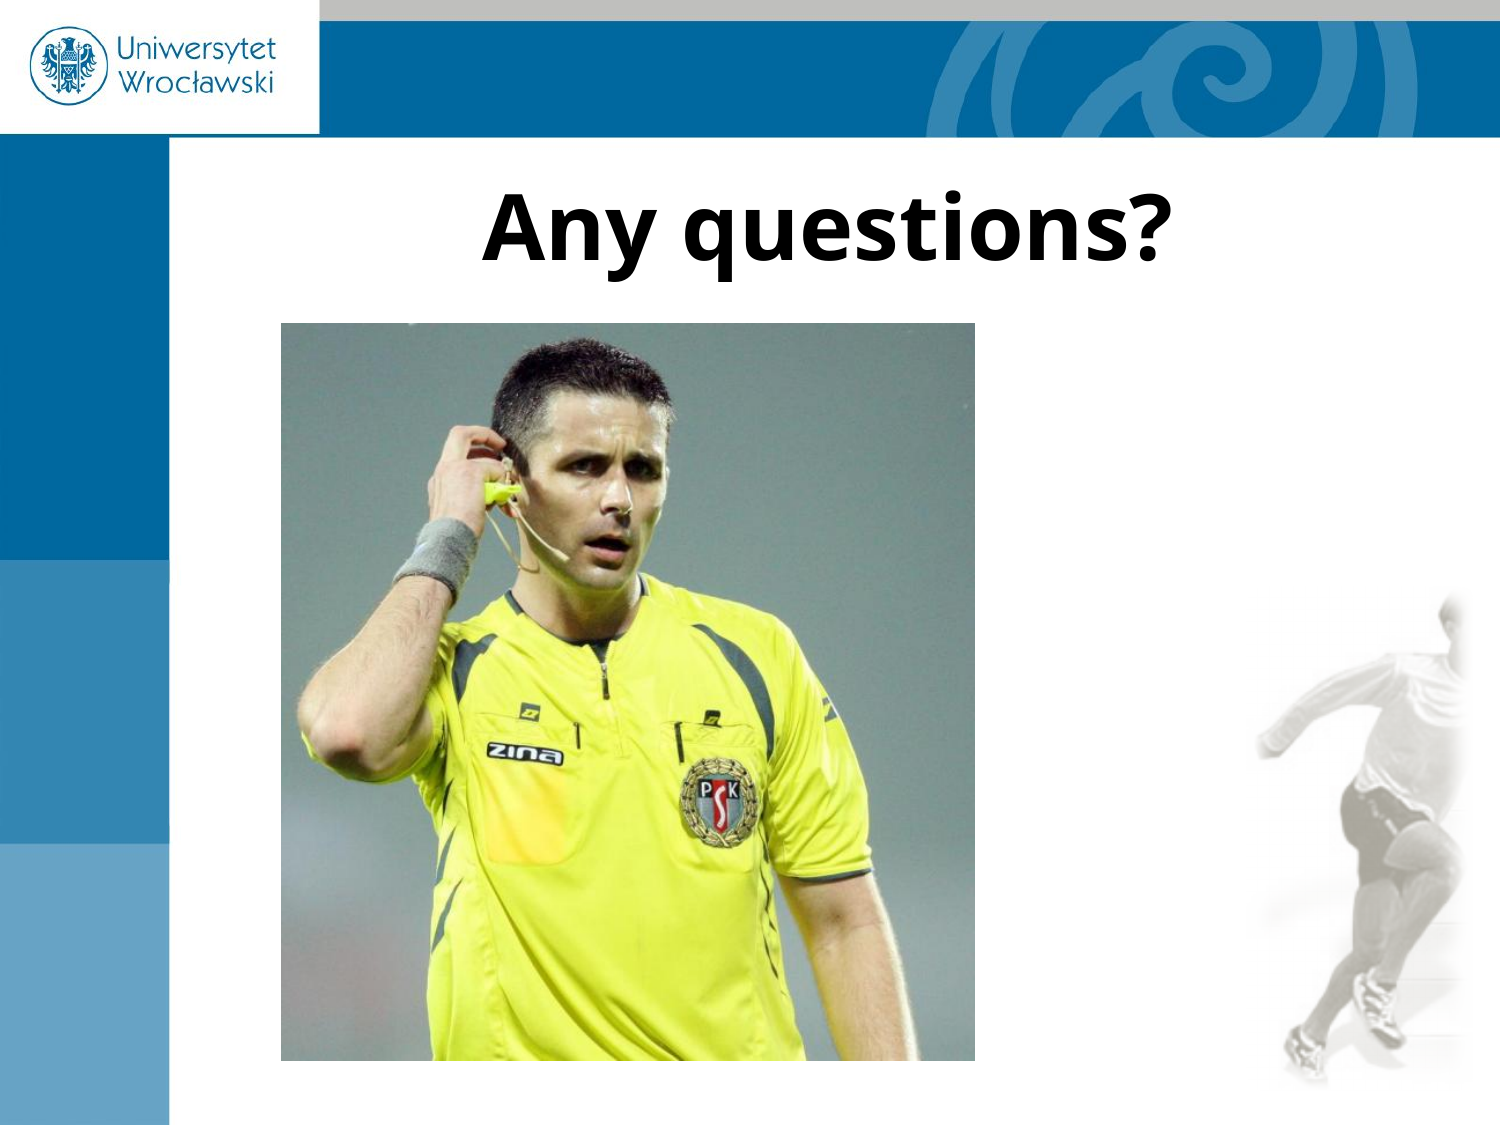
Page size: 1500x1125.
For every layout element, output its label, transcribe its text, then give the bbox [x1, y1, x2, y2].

picture [280, 323, 975, 1062]
picture [0, 0, 1500, 1125]
list Any questions? [170, 160, 1426, 1006]
picture [1420, 46, 1424, 74]
